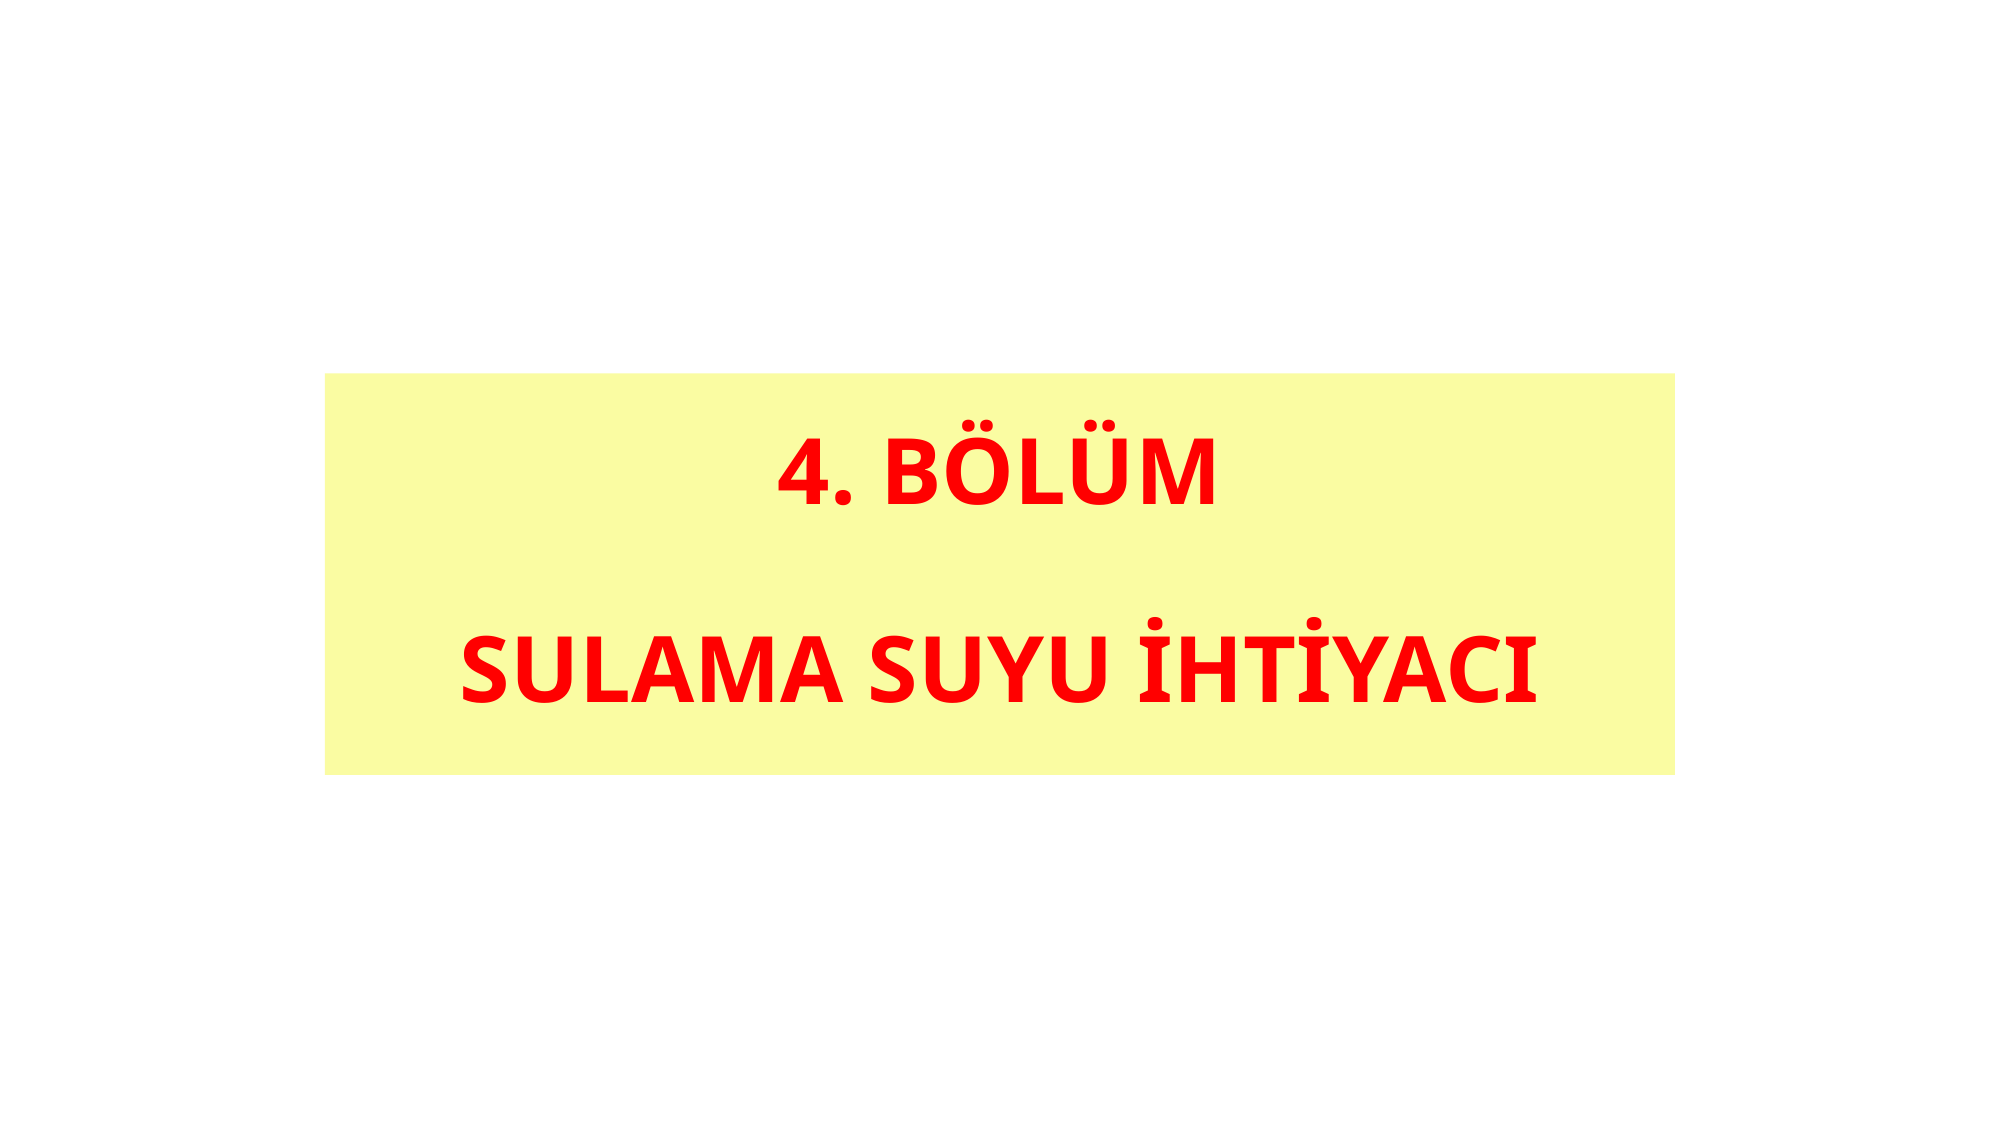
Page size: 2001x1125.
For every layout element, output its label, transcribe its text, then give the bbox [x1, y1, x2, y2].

title 4. BÖLÜM SULAMA SUYU İHTİYACI [324, 373, 1675, 775]
